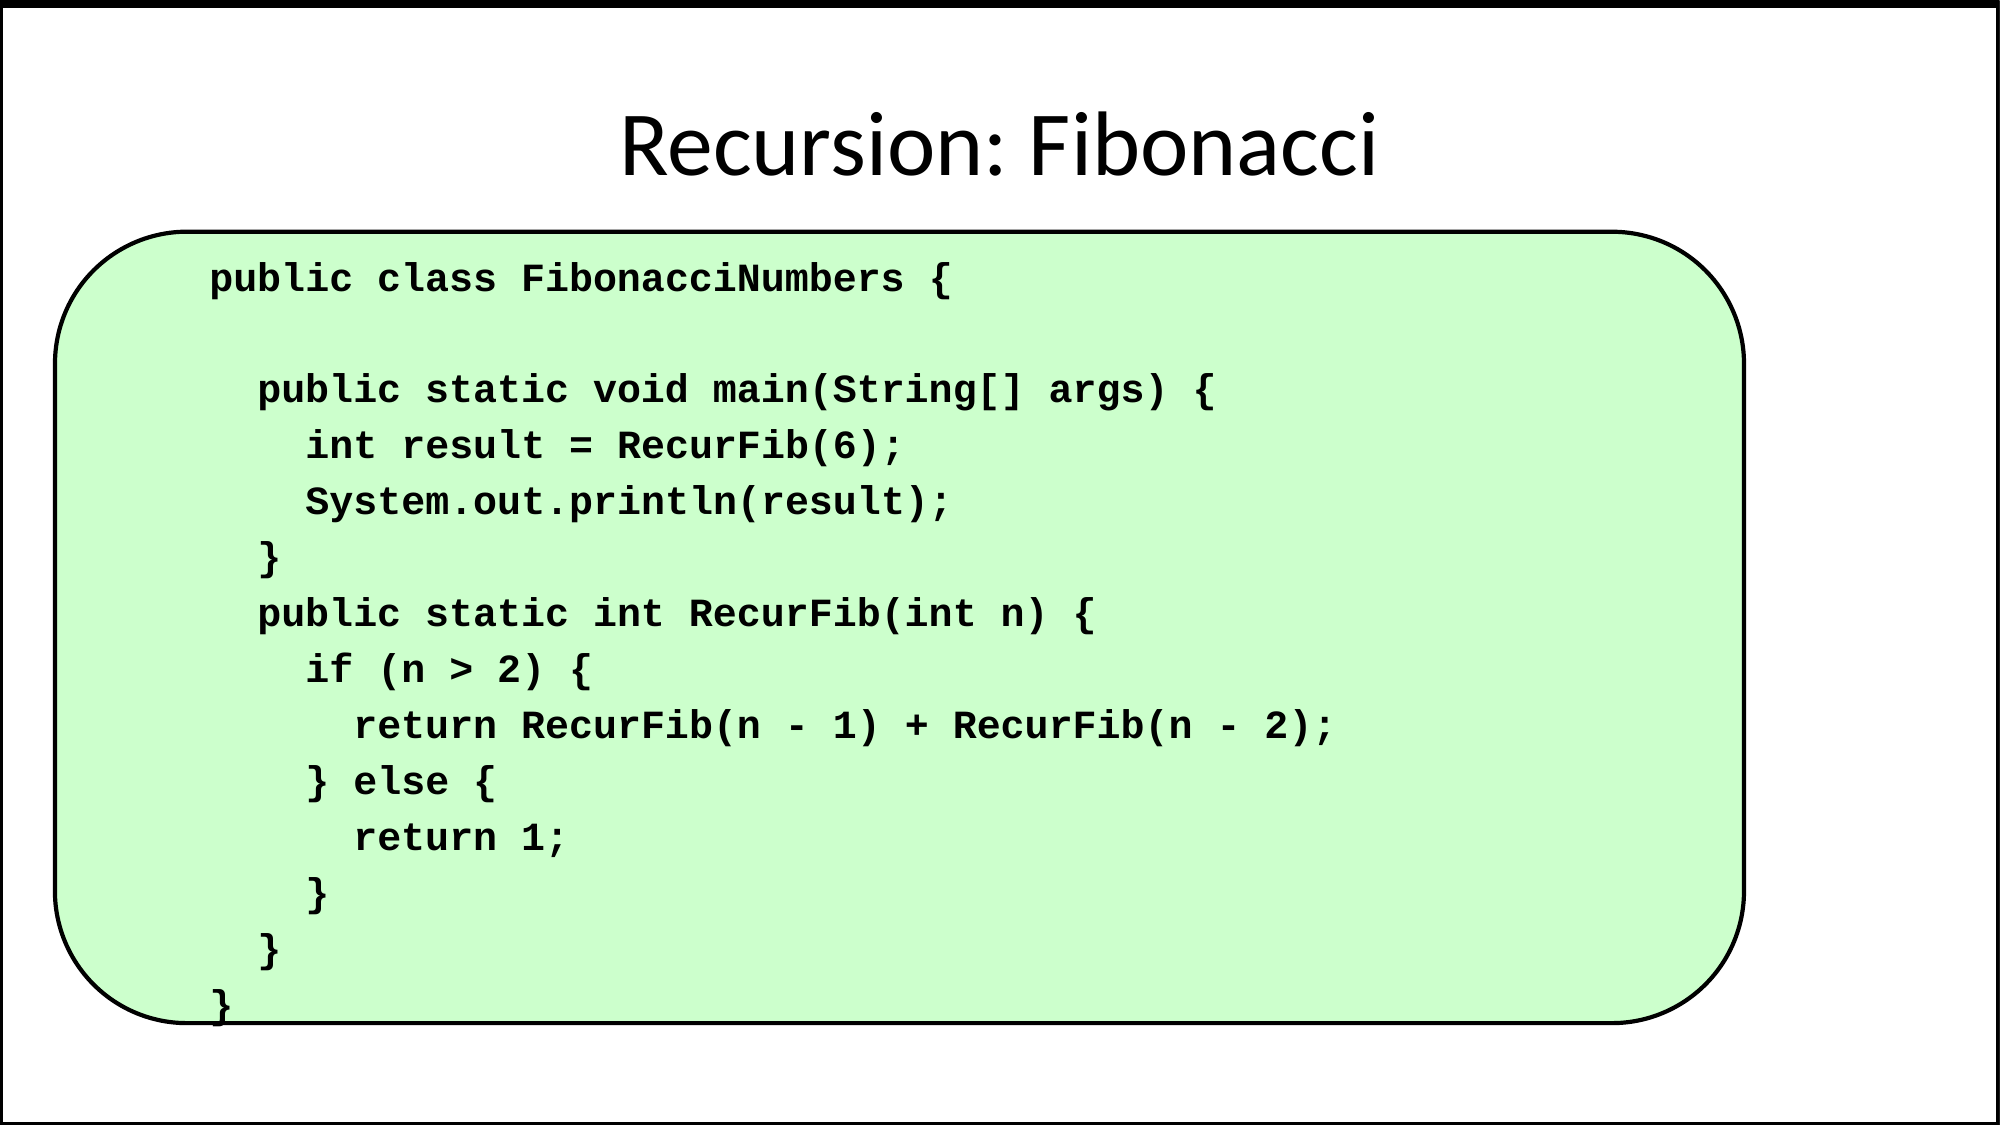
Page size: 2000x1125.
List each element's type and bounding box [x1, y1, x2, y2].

text_box [0, 0, 2000, 1125]
